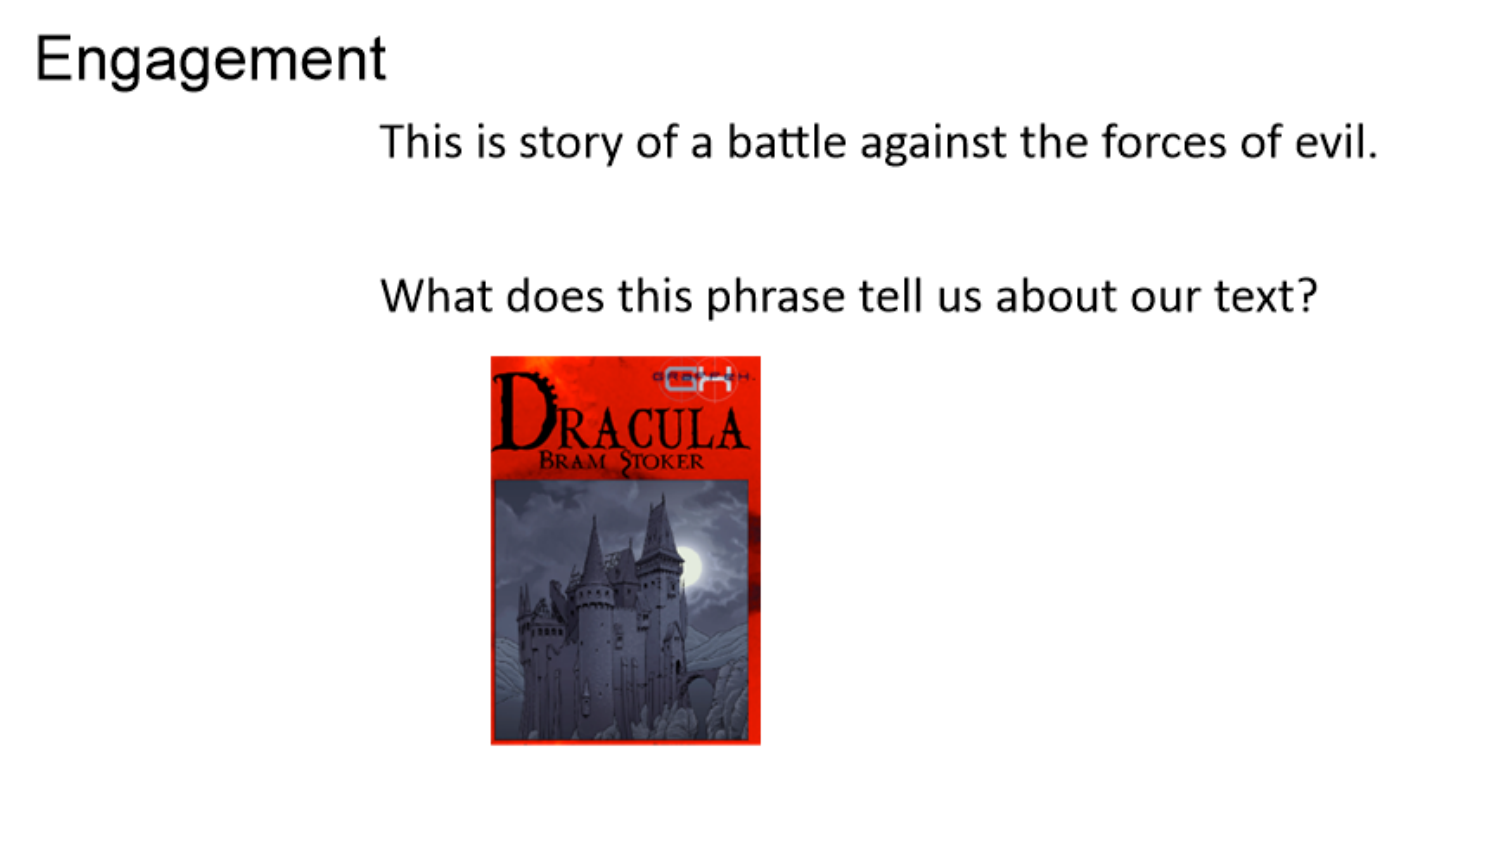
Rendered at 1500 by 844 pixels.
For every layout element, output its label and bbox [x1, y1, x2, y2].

picture [24, 24, 1384, 824]
